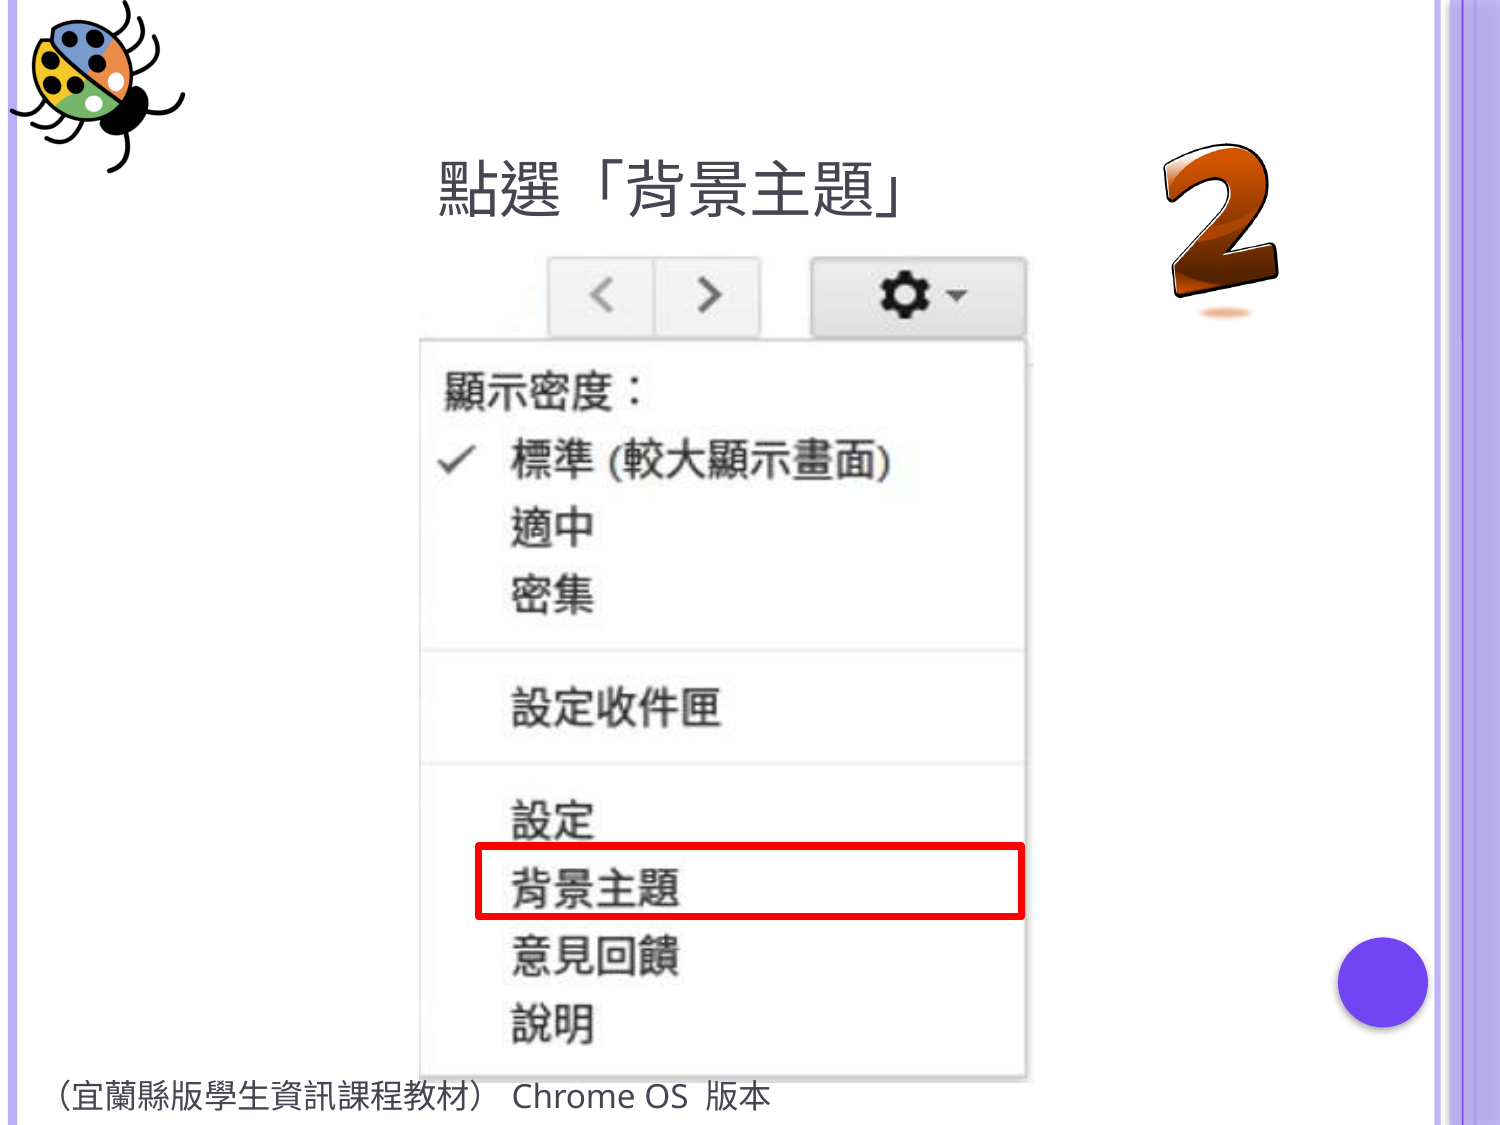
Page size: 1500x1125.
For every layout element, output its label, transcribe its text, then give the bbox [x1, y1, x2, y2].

footer （宜蘭縣版學生資訊課程教材）Chrome OS 版本 [23, 1065, 809, 1125]
picture [0, 0, 169, 176]
picture [1162, 143, 1279, 322]
picture [418, 254, 1035, 1083]
title 點選「背景主題」 [75, 45, 1300, 233]
